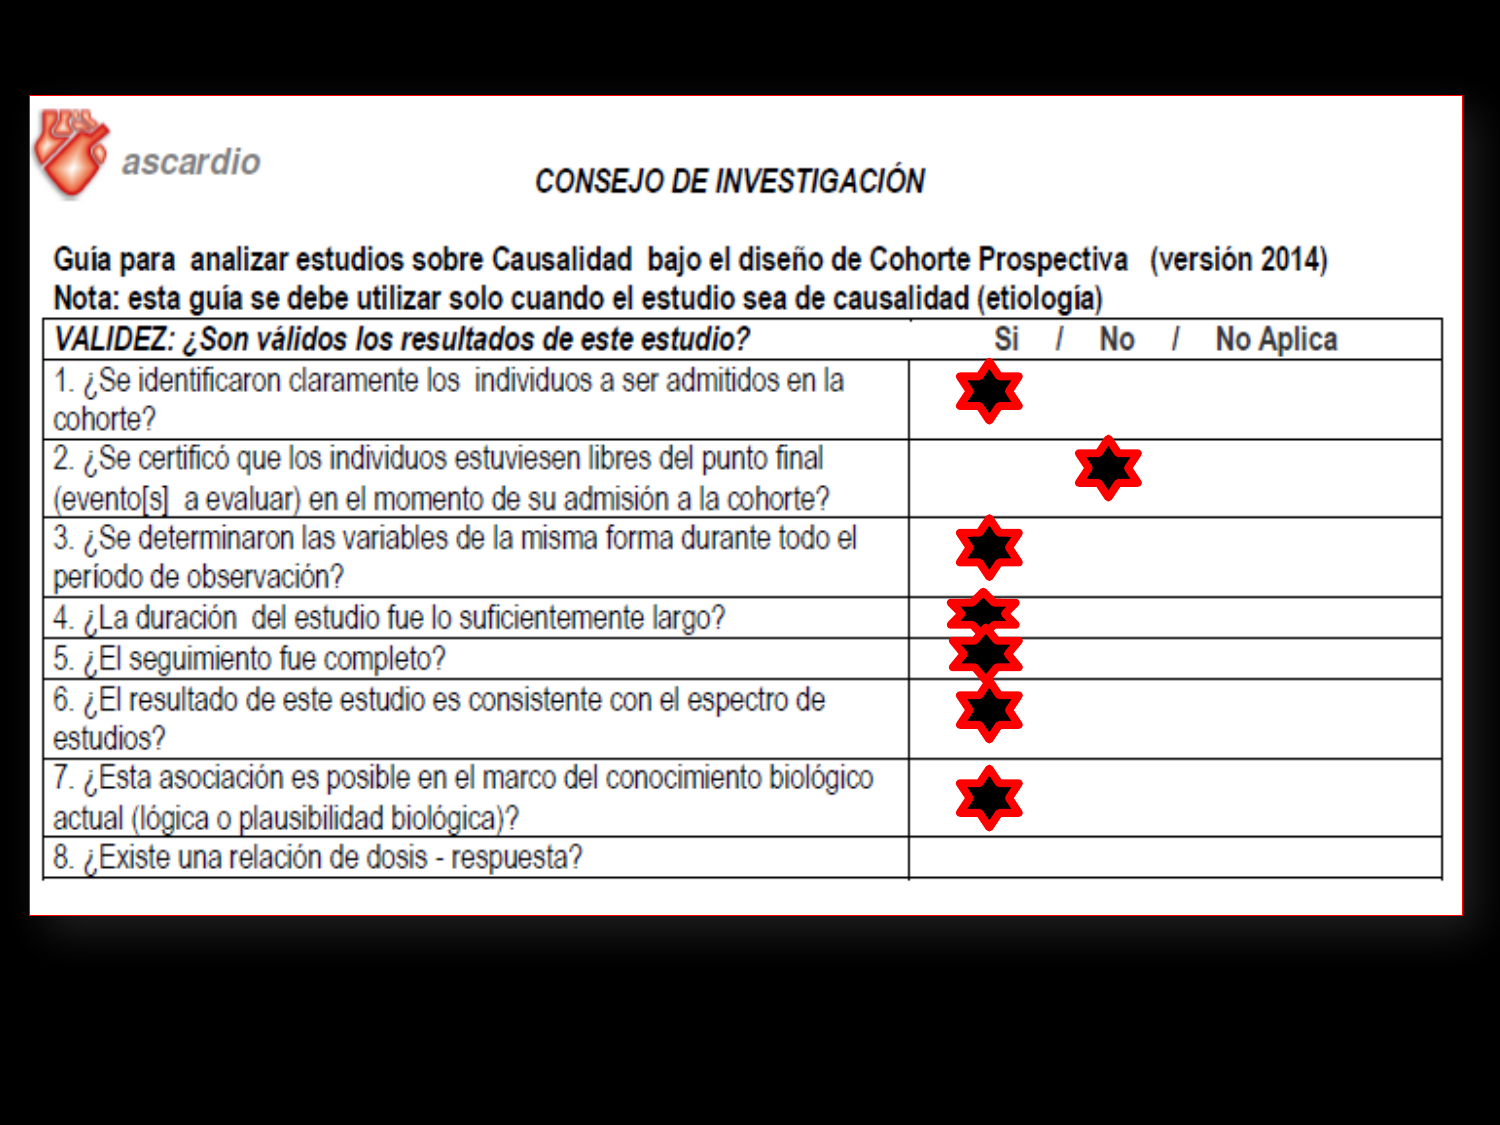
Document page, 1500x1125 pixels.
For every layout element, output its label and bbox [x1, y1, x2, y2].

picture [29, 95, 1463, 916]
